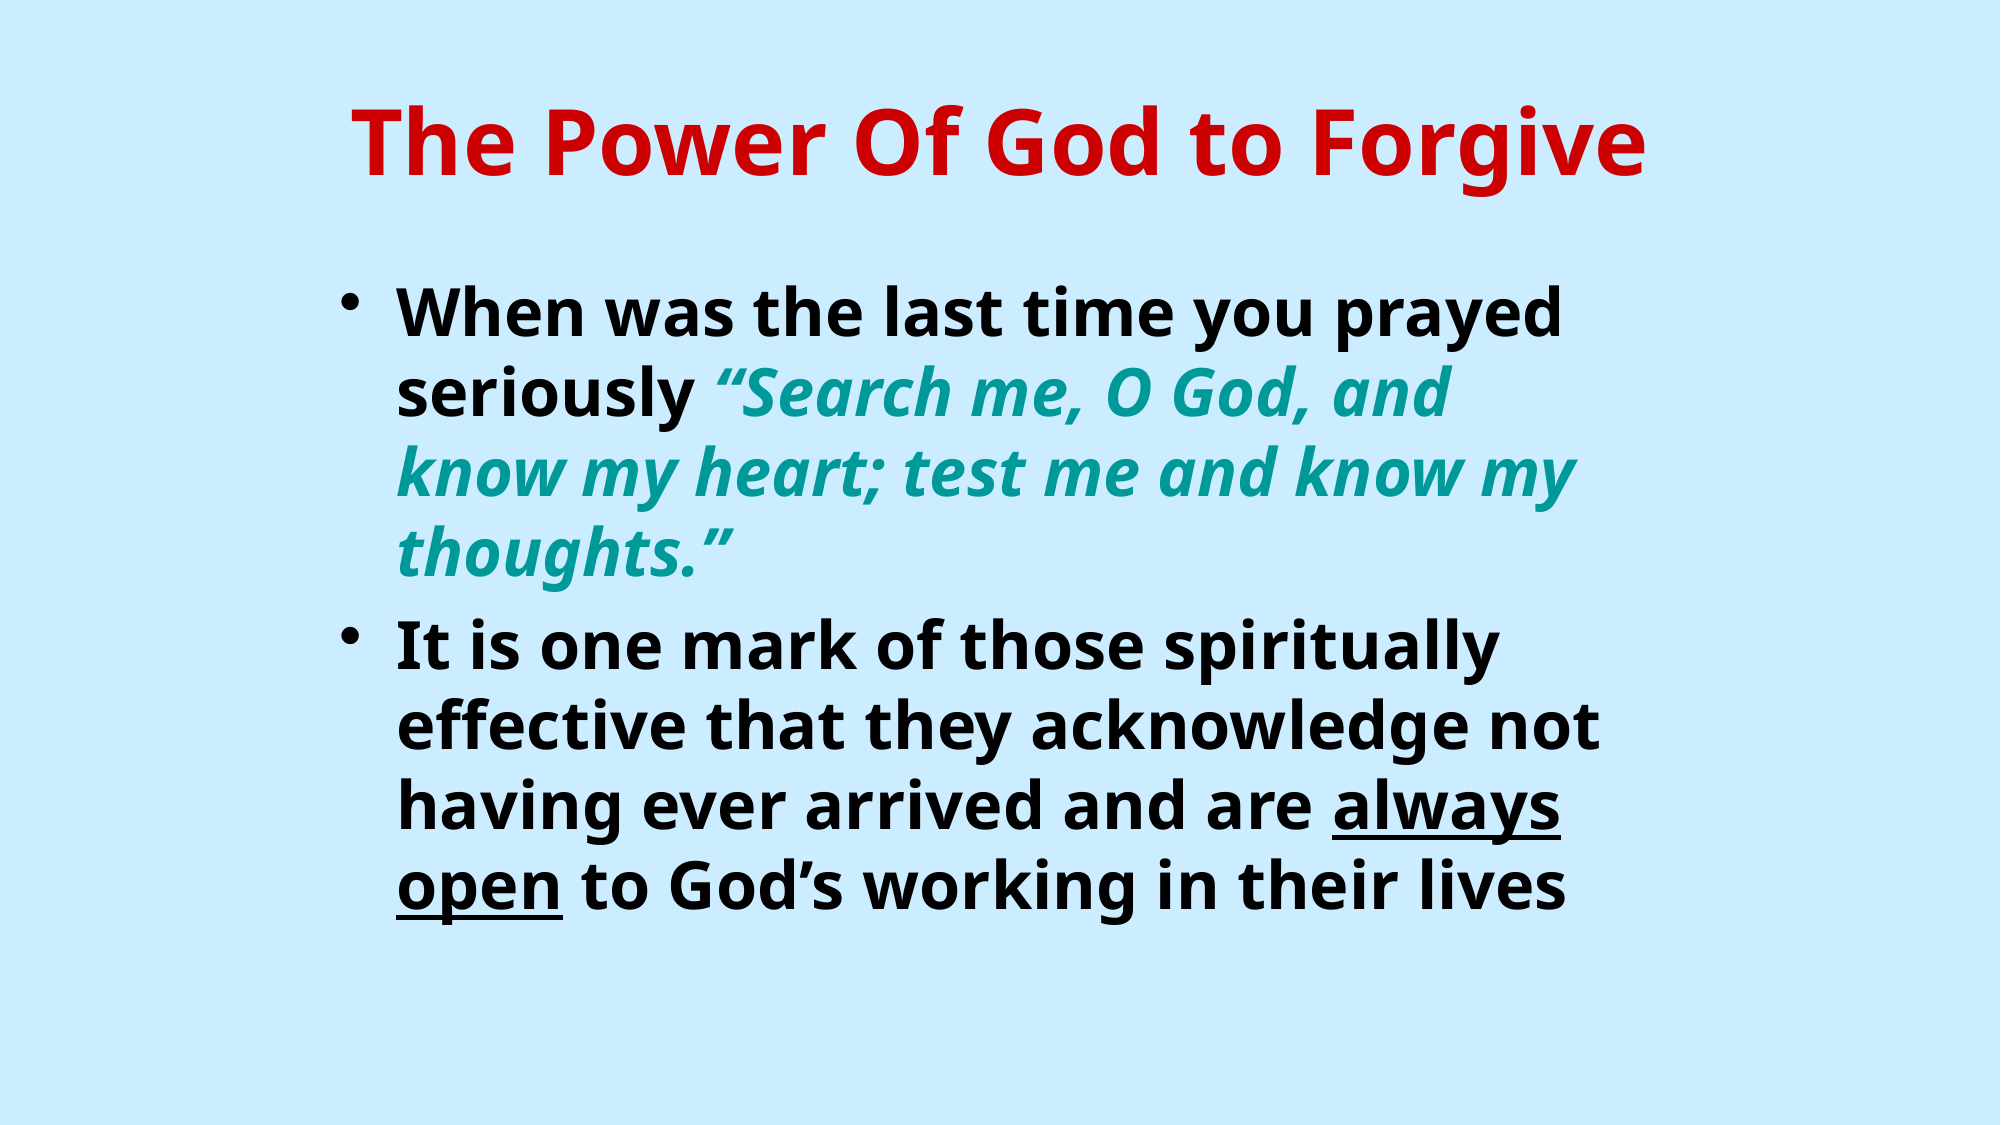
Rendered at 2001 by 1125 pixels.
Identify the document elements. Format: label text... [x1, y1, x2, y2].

title The Power Of God to Forgive [99, 45, 1900, 233]
list When was the last time you prayed seriously “Search me, O God, and know my heart; test me and know my thoughts.” It is one mark of those spiritually effective that they acknowledge not having ever arrived and are always open to God’s working in their lives [324, 262, 1650, 1075]
